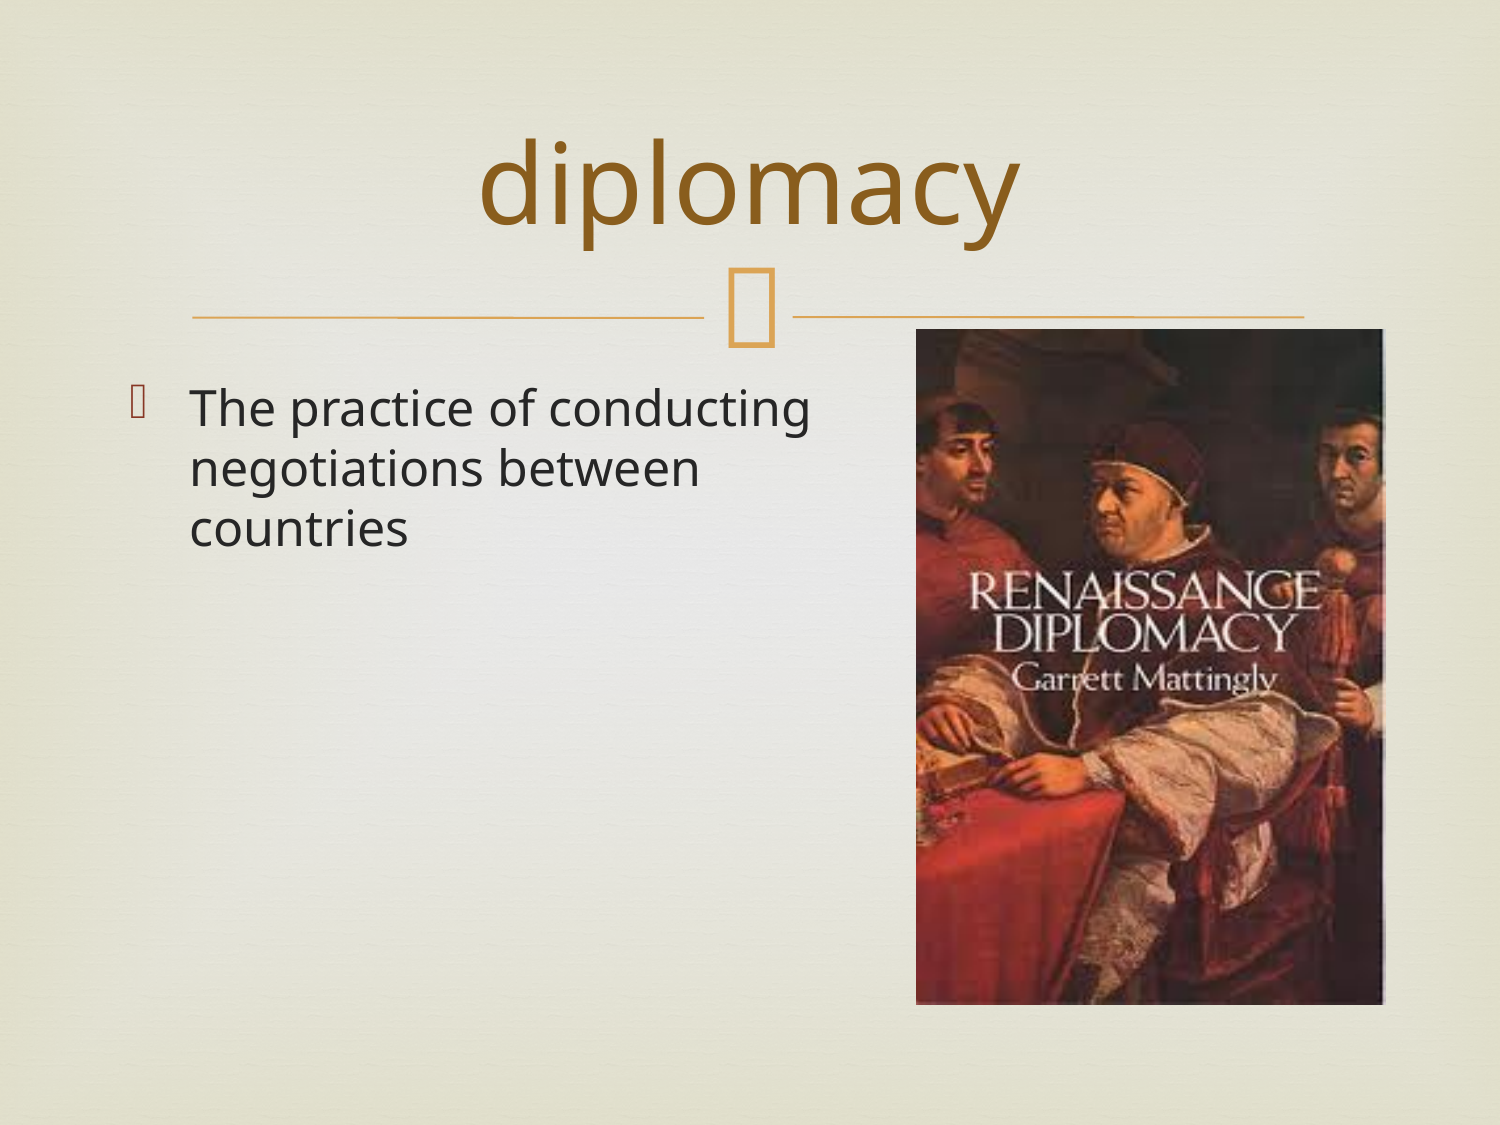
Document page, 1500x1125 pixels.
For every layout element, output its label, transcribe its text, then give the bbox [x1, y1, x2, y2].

title diplomacy [112, 93, 1386, 267]
picture [916, 329, 1386, 1006]
list The practice of conducting negotiations between countries [114, 368, 837, 1005]
